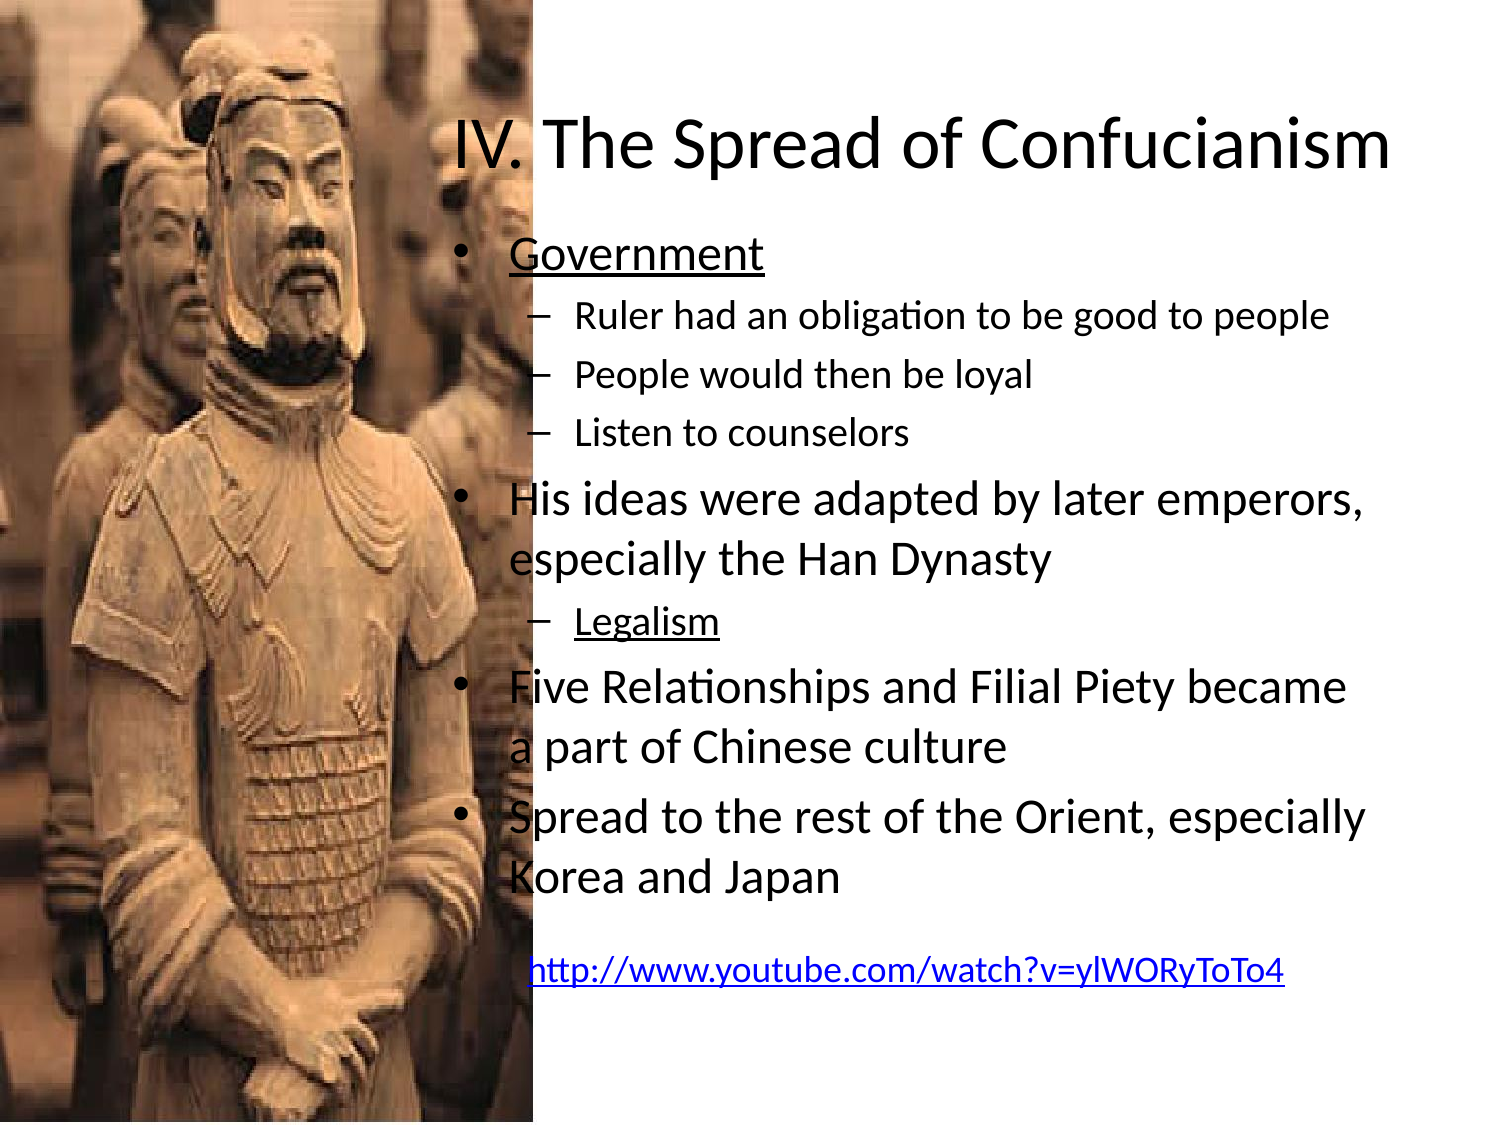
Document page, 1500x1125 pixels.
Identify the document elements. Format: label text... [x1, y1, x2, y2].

picture [0, 0, 1500, 1125]
text_box http://www.youtube.com/watch?v=ylWORyToTo4 [512, 937, 1381, 998]
title IV. The Spread of Confucianism [437, 45, 1425, 233]
list Government Ruler had an obligation to be good to people People would then be loyal Listen to counselors His ideas were adapted by later emperors, especially the Han Dynasty Legalism Five Relationships and Filial Piety became a part of Chinese culture Spread to the rest of the Orient, especially Korea and Japan [437, 212, 1389, 1075]
